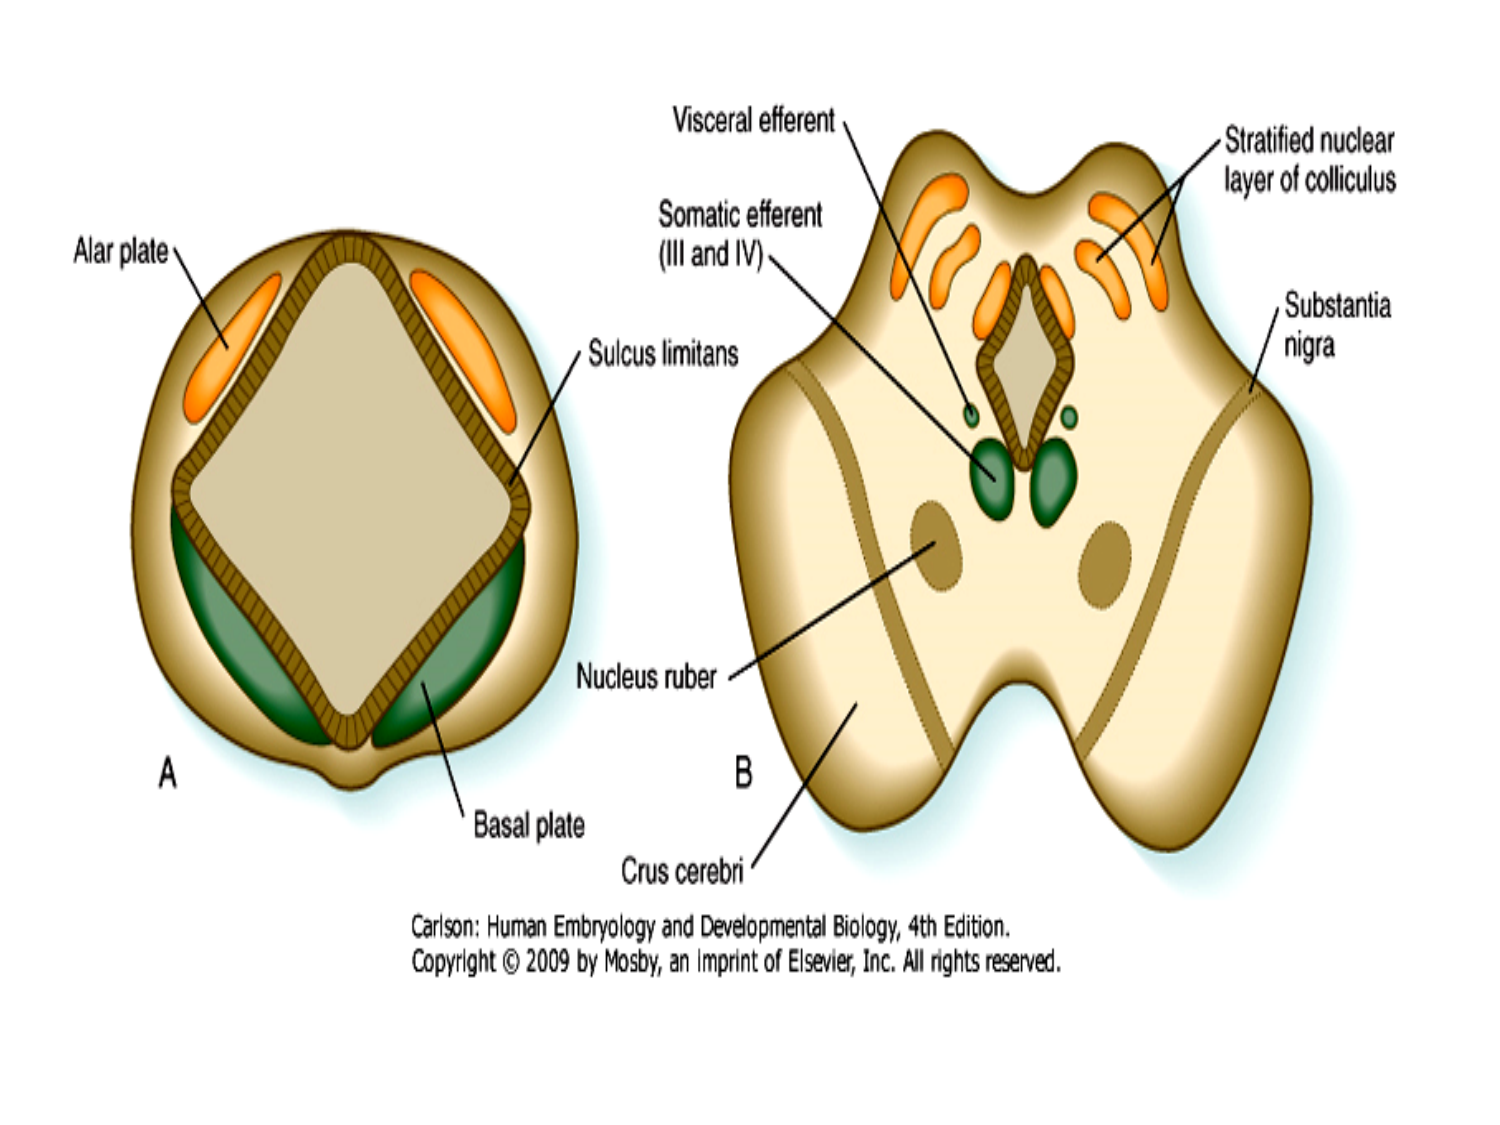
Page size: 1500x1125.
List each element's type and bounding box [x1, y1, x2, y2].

picture [62, 99, 1413, 988]
